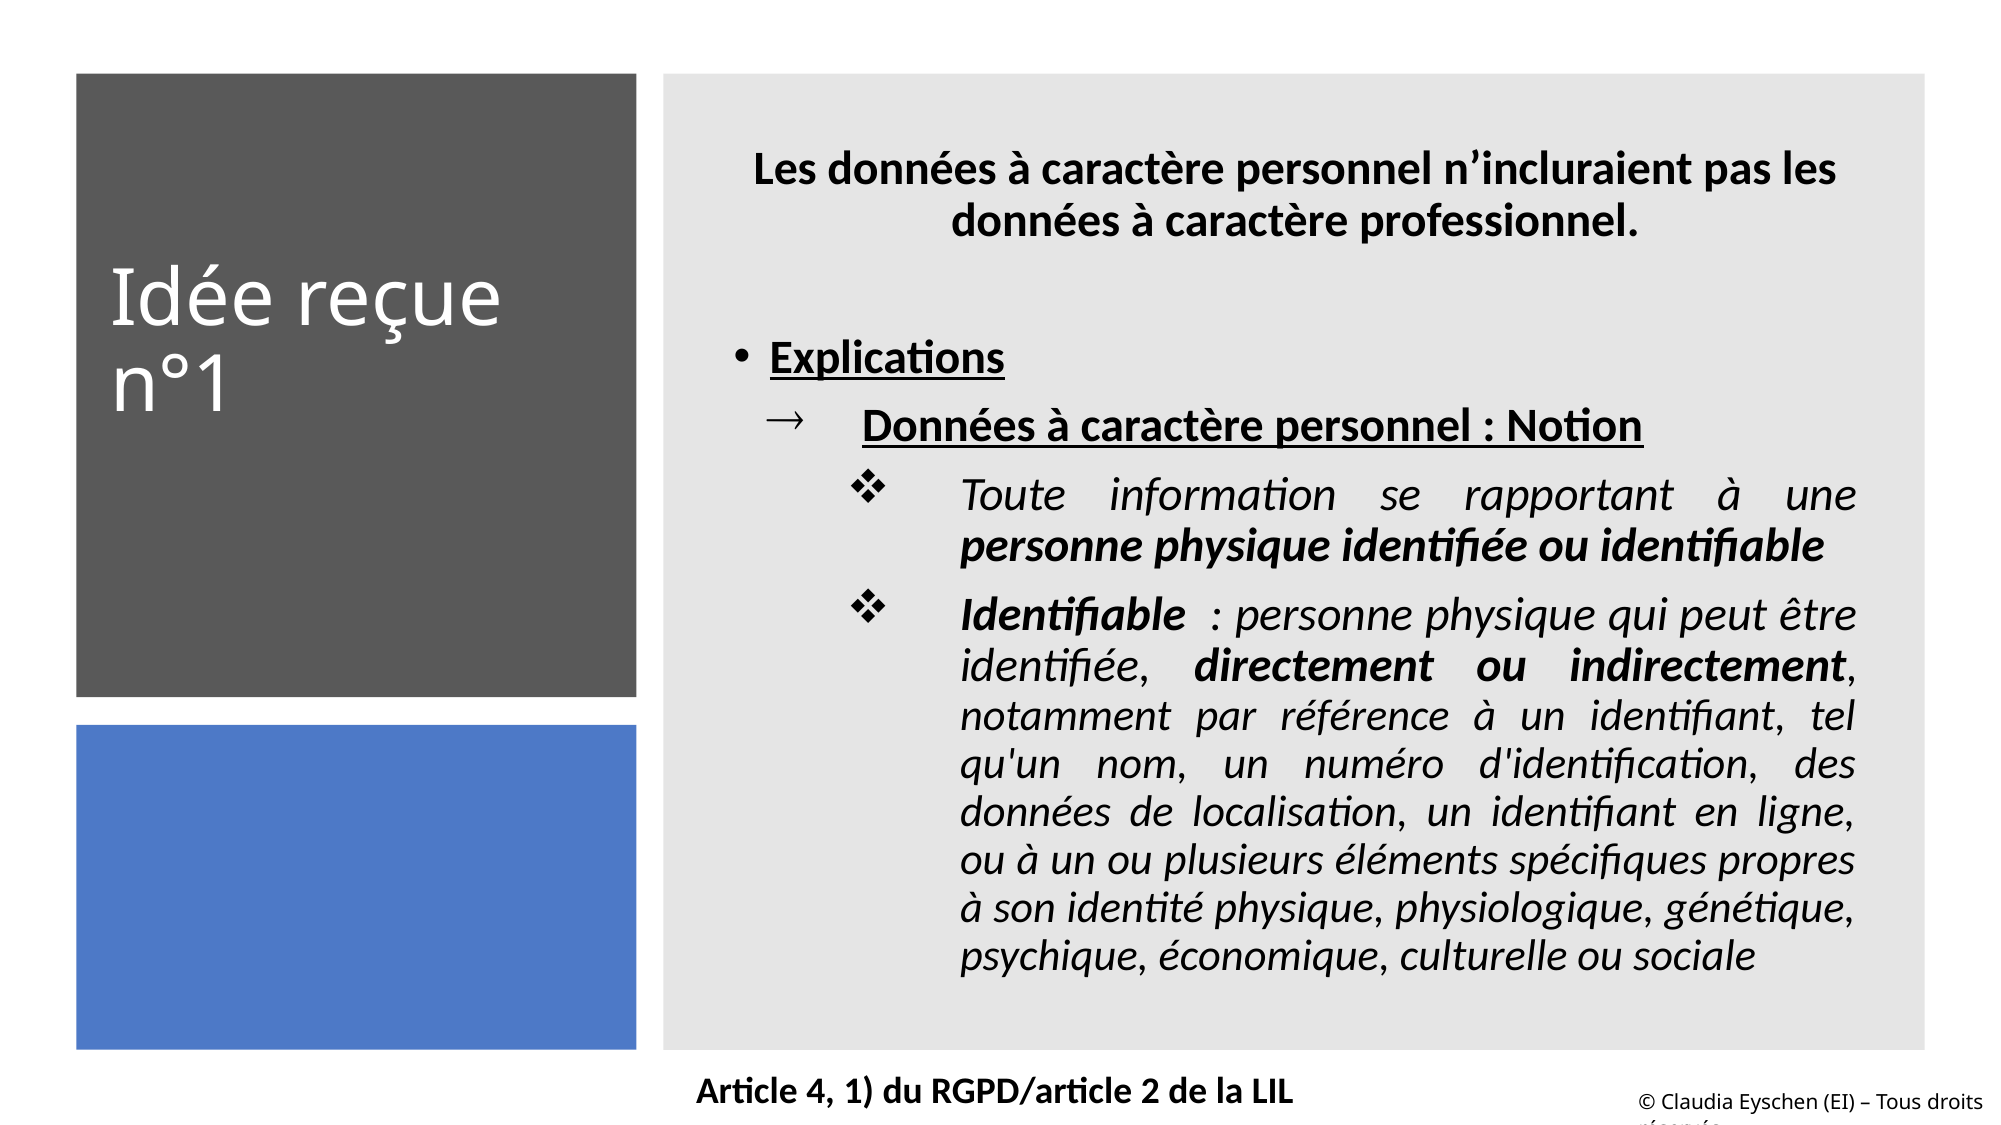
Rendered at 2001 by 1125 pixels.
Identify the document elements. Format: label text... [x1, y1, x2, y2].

text_box [75, 72, 637, 698]
text_box [662, 72, 1926, 1051]
text_box [75, 724, 637, 1051]
text_box Article 4, 1) du RGPD/article 2 de la LIL [681, 1058, 1319, 1119]
text_box © Claudia Eyschen (EI) – Tous droits réservés [1623, 1079, 2000, 1125]
list Les données à caractère personnel n’incluraient pas les données à caractère professionnel. Explications Données à caractère personnel : Notion Toute information se rapportant à une personne physique identifiée ou identifiable Identifiable : personne physique qui peut être identifiée, directement ou indirectement, notamment par référence à un identifiant, tel qu'un nom, un numéro d'identification, des données de localisation, un identifiant en ligne, ou à un ou plusieurs éléments spécifiques propres à son identité physique, physiologique, génétique, psychique, économique, culturelle ou sociale [718, 112, 1873, 1011]
title Idée reçue n°1 [95, 120, 612, 652]
